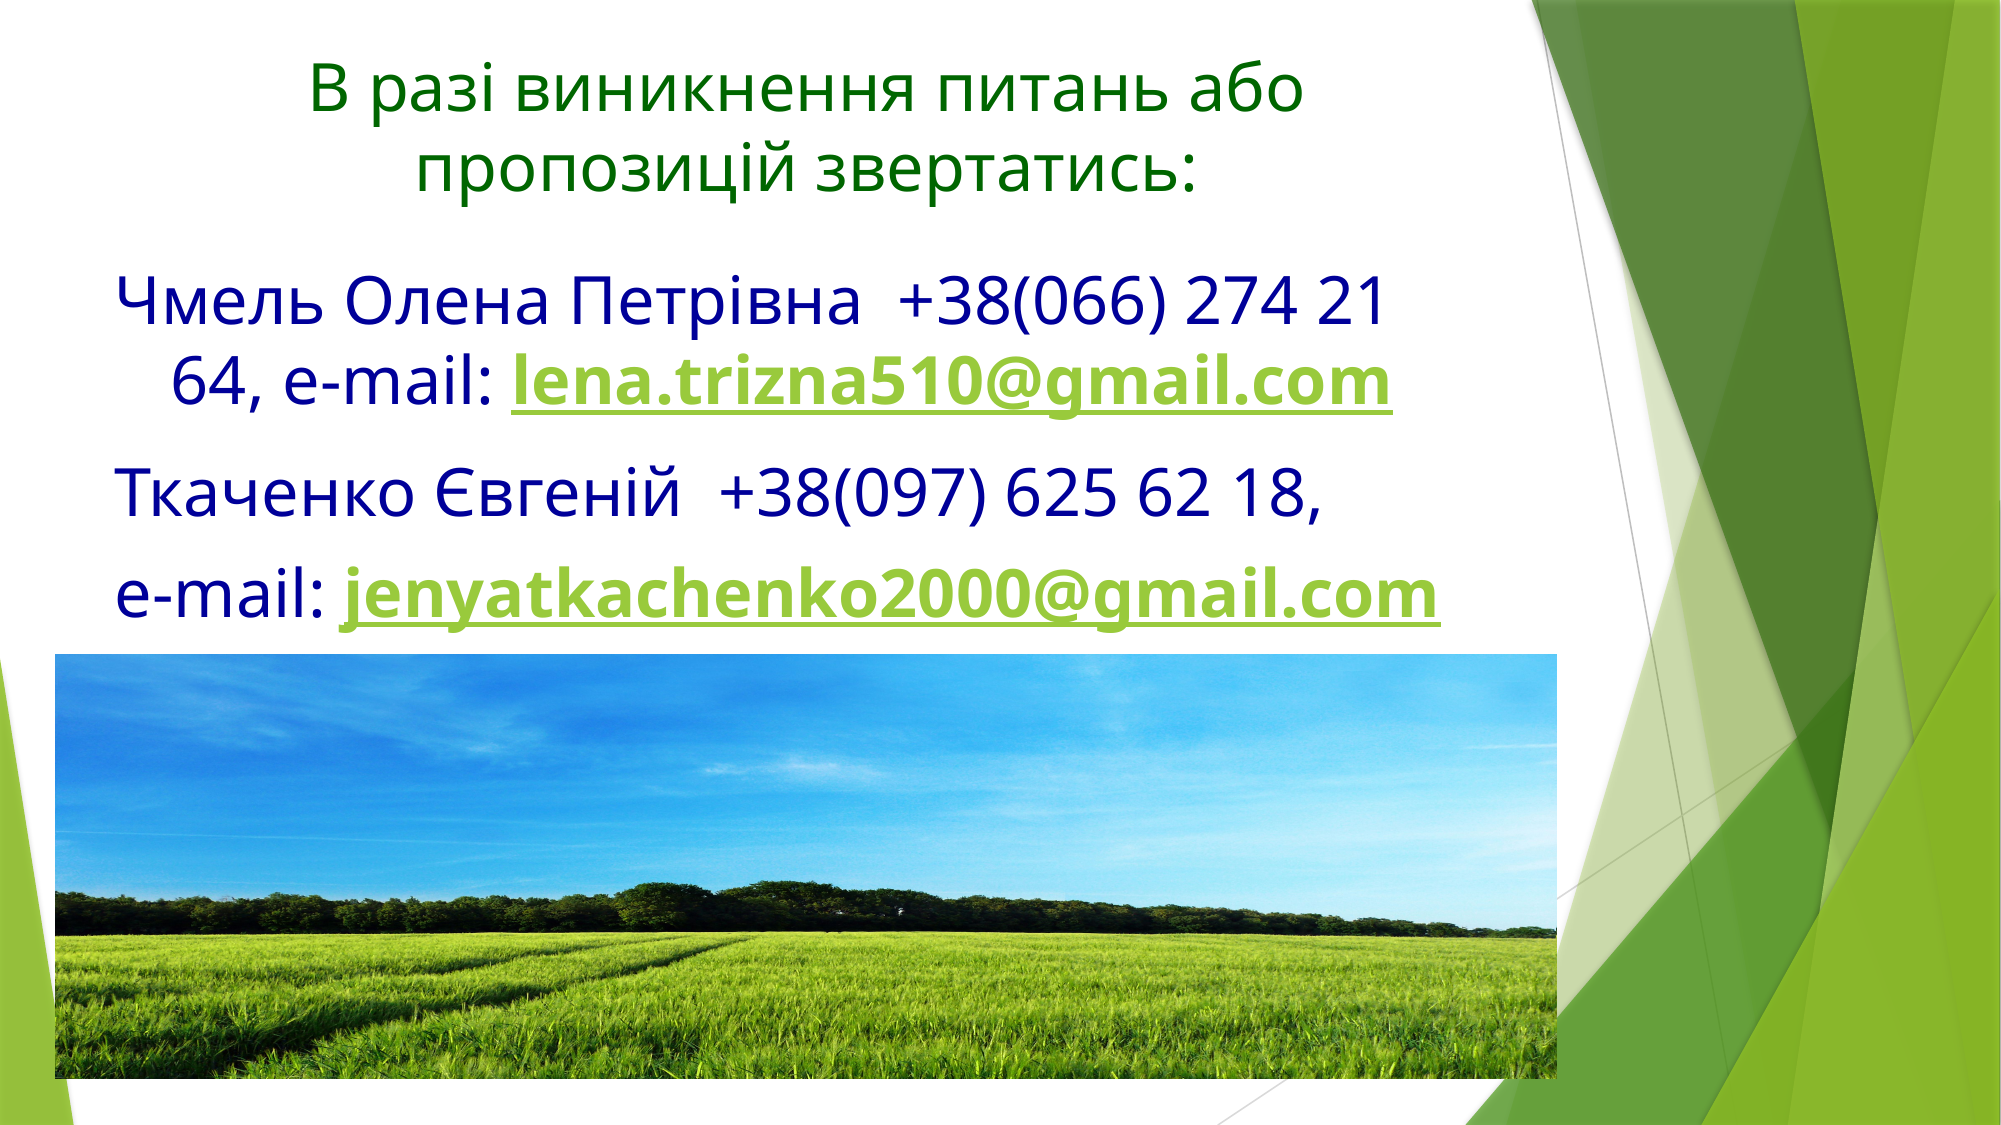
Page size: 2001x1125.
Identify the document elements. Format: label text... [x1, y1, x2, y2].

title В разі виникнення питань або пропозицій звертатись: [101, 37, 1513, 255]
picture [55, 653, 1558, 1080]
list Чмель Олена Петрівна +38(066) 274 21 64, e-mail: lena.trizna510@gmail.com Ткаченко Євгеній +38(097) 625 62 18, e-mail: jenyatkachenko2000@gmail.com [99, 250, 1510, 653]
